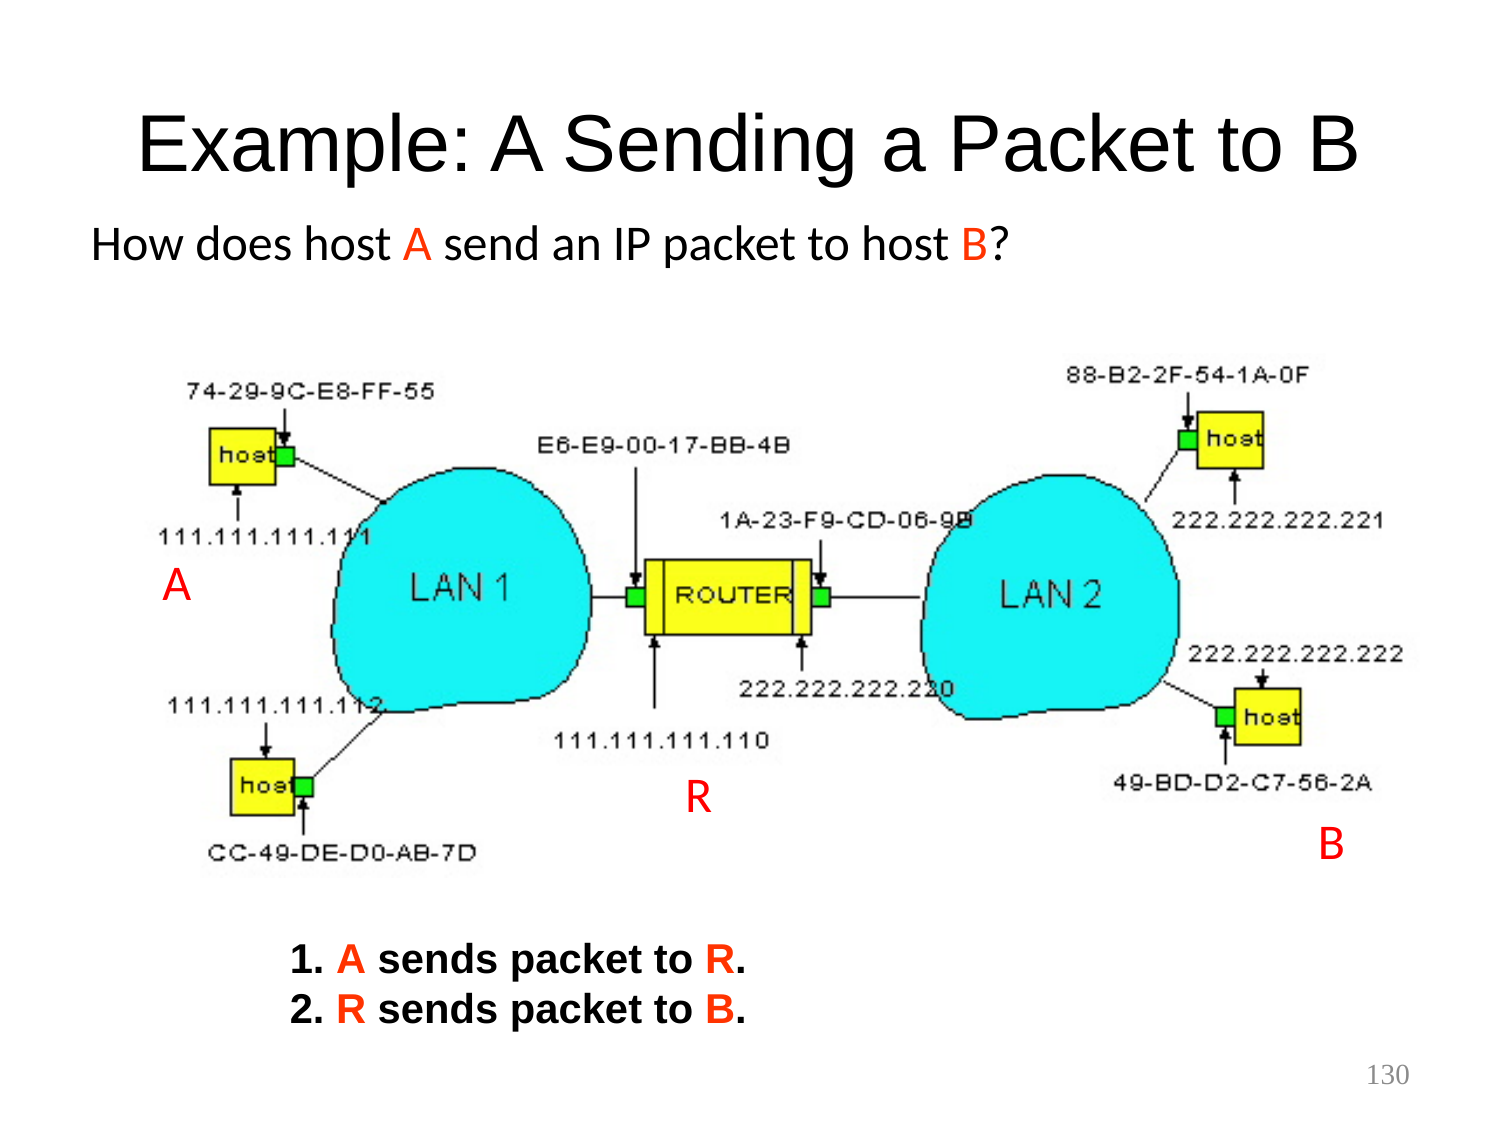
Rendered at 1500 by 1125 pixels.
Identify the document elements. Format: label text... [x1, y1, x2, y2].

picture [90, 353, 1438, 878]
slide_number 130 [1074, 1042, 1425, 1103]
list How does host A send an IP packet to host B? [75, 203, 1147, 286]
title Example: A Sending a Packet to B [75, 45, 1425, 233]
text_box 1. A sends packet to R. 2. R sends packet to B. [275, 924, 848, 1040]
